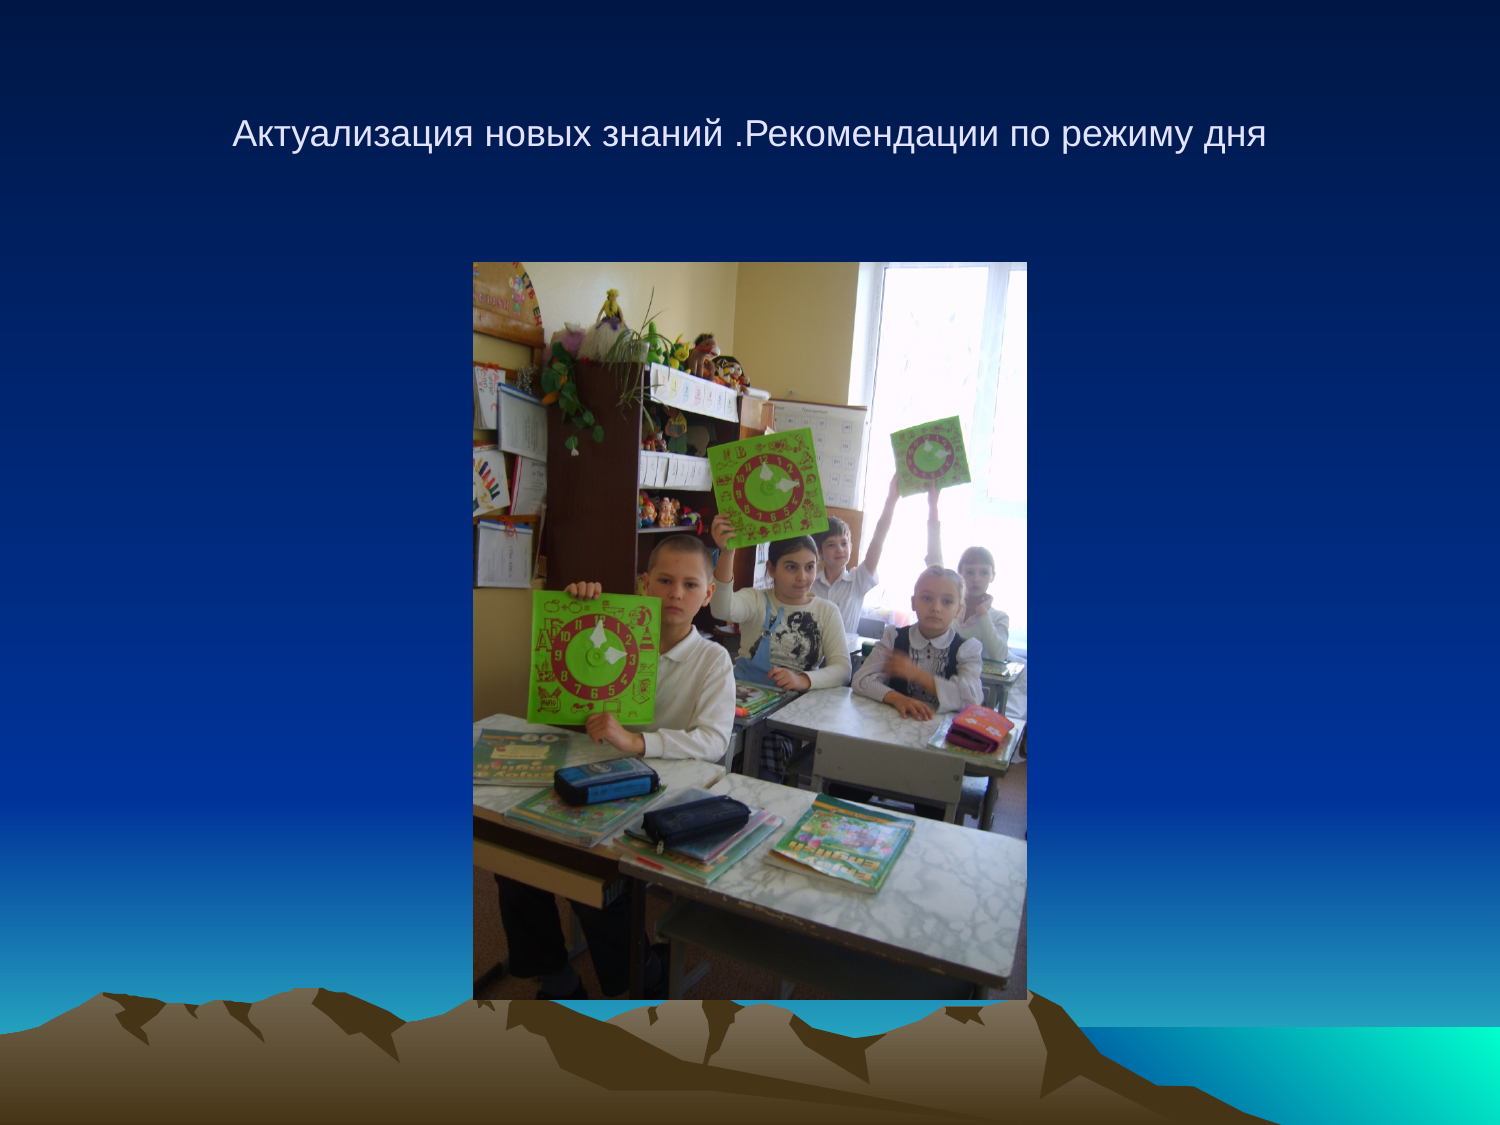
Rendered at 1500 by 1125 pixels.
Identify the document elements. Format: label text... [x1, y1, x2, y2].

title Актуализация новых знаний .Рекомендации по режиму дня [74, 37, 1426, 226]
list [473, 262, 1027, 1001]
